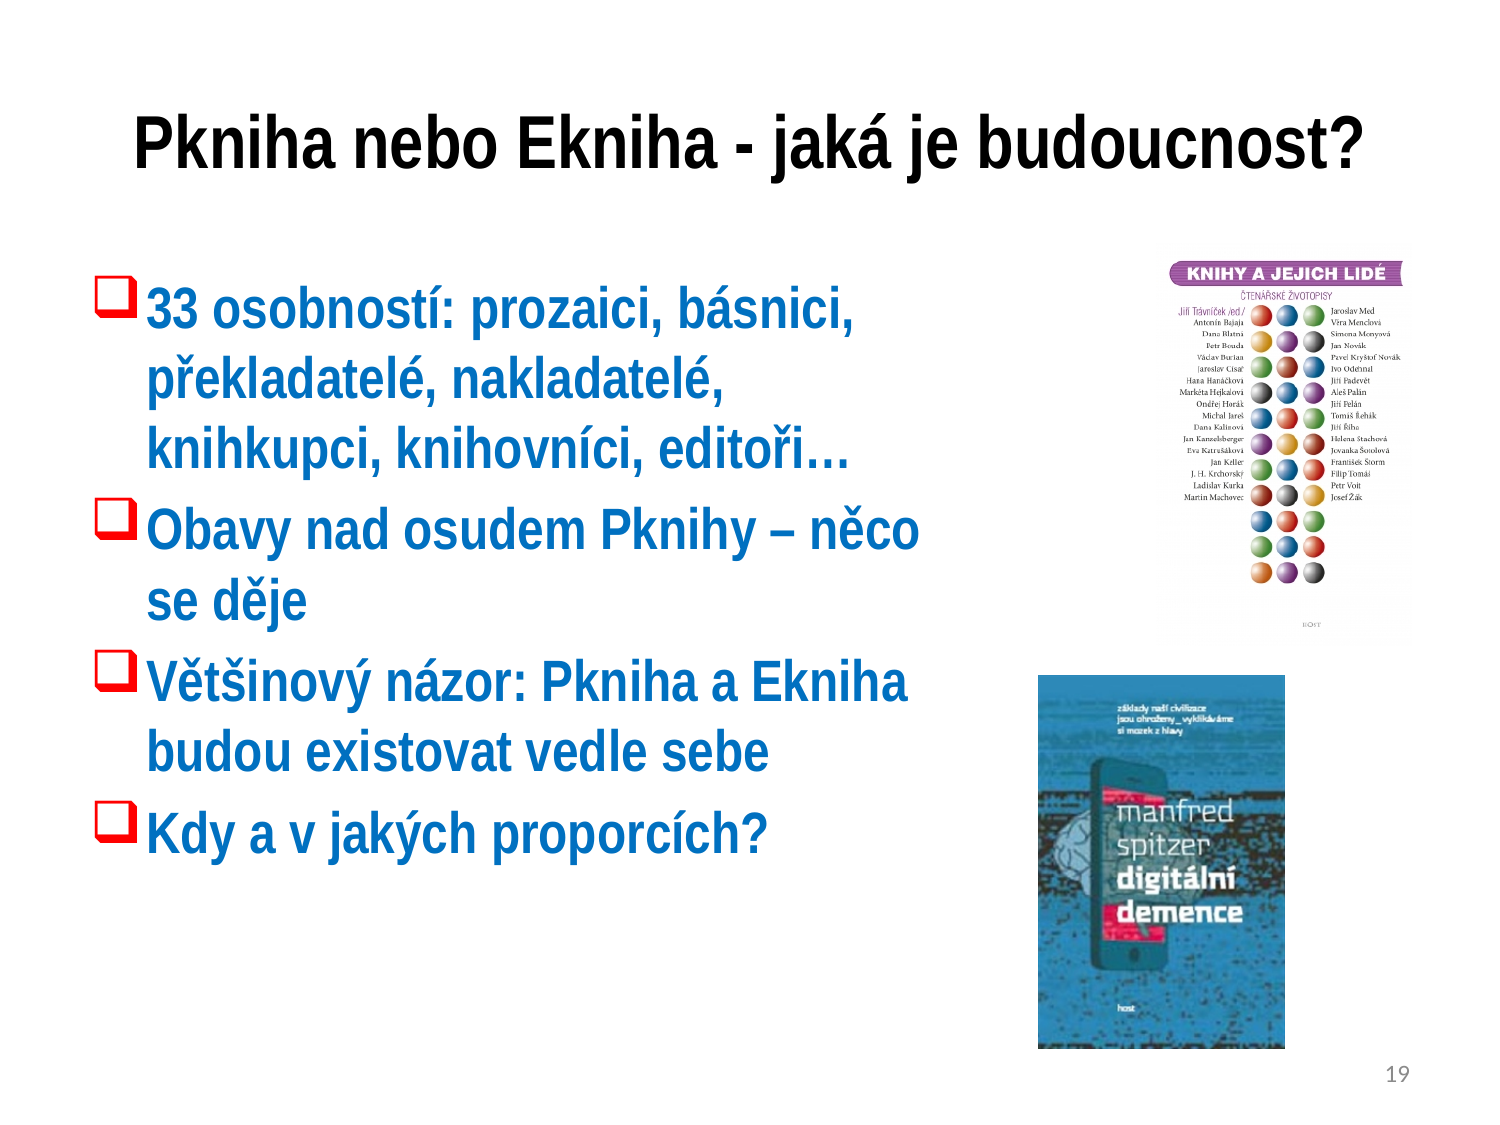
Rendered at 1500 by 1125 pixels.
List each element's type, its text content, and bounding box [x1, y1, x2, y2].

title Pkniha nebo Ekniha - jaká je budoucnost? [75, 45, 1425, 233]
picture [1037, 675, 1285, 1049]
list 33 osobností: prozaici, básnici, překladatelé, nakladatelé, knihkupci, knihovníci, editoři… Obavy nad osudem Pknihy – něco se děje Většinový názor: Pkniha a Ekniha budou existovat vedle sebe Kdy a v jakých proporcích? [75, 262, 975, 1005]
slide_number 19 [1074, 1042, 1425, 1103]
picture [1156, 243, 1412, 647]
